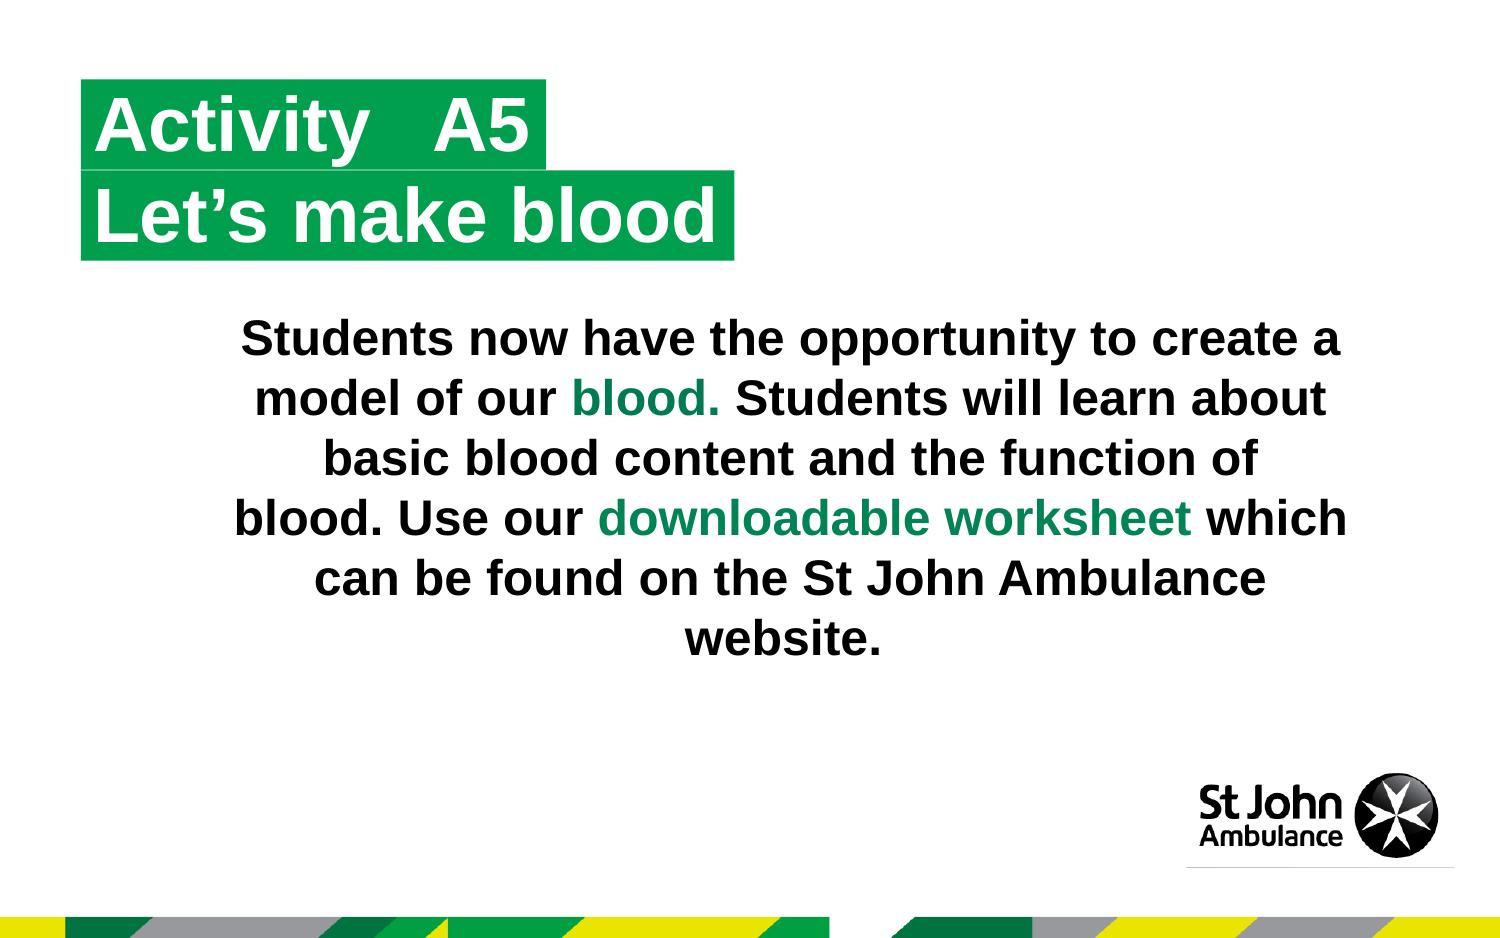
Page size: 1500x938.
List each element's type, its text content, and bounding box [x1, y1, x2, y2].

list Let’s make blood [80, 170, 735, 261]
text_box Students now have the opportunity to create a model of our blood. Students will learn about basic blood content and the function of blood. Use our downloadable worksheet which can be found on the St John Ambulance website. [211, 297, 1370, 673]
picture [0, 897, 1500, 938]
list Activity A5 [80, 79, 547, 170]
picture [1186, 762, 1455, 868]
